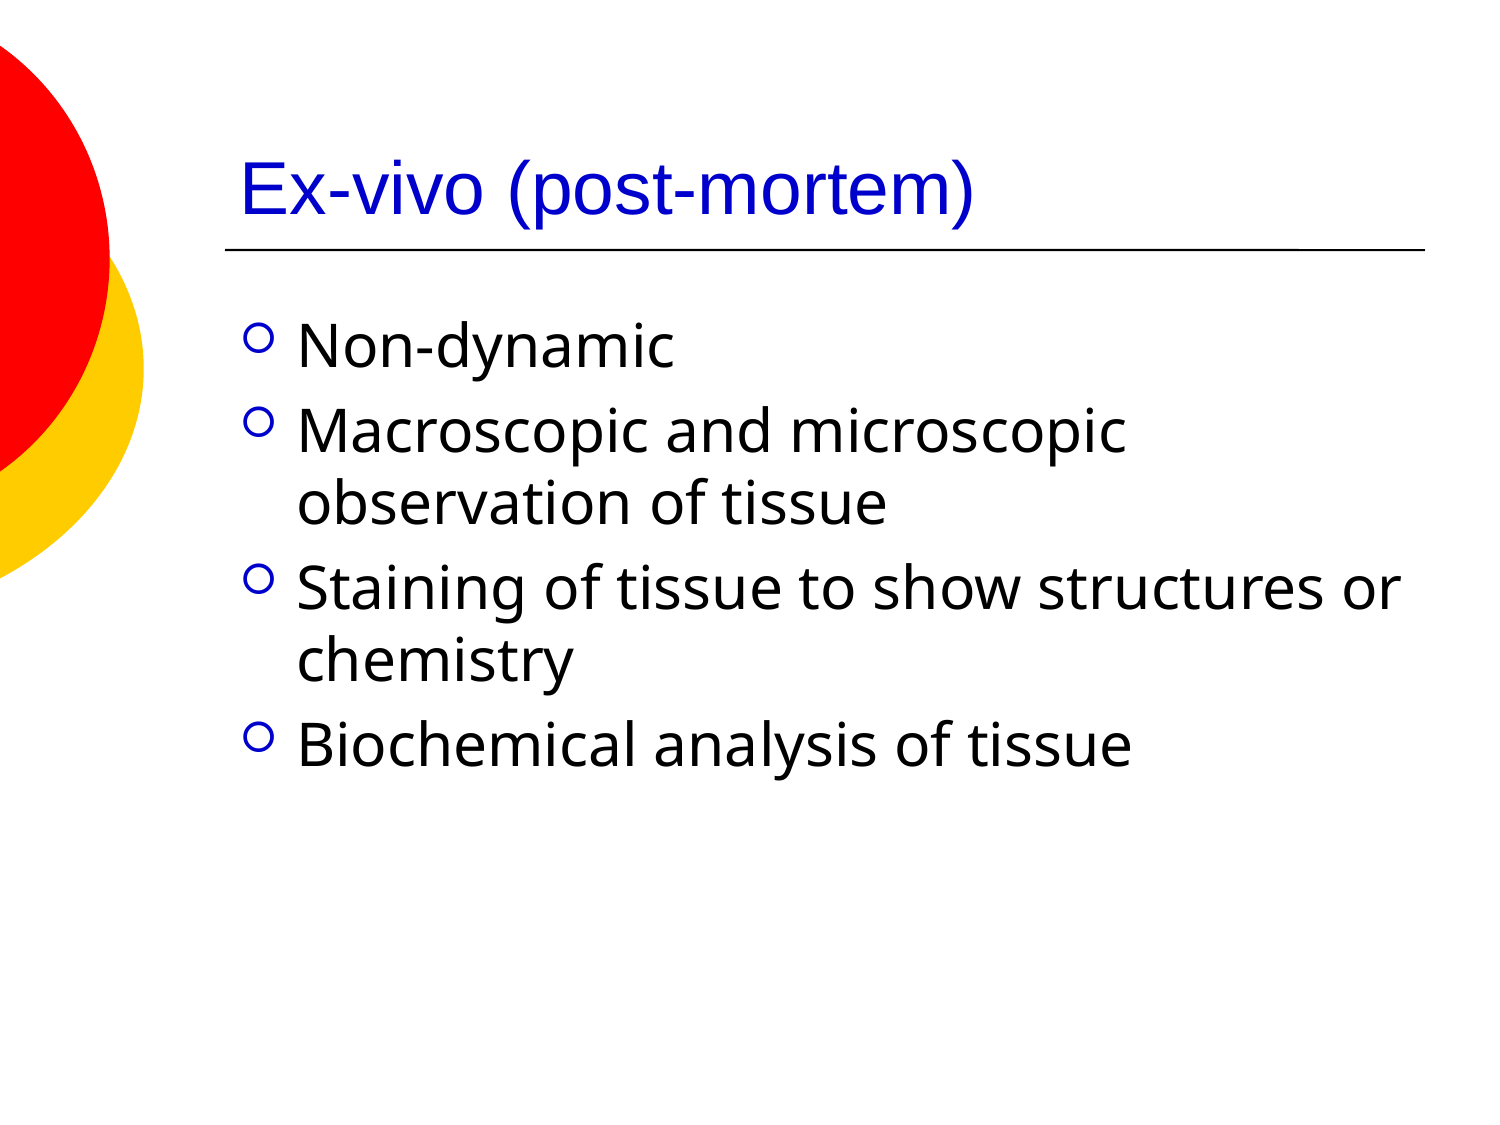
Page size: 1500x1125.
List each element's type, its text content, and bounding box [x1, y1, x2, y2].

title Ex-vivo (post-mortem) [224, 49, 1425, 238]
list Non-dynamic Macroscopic and microscopic observation of tissue Staining of tissue to show structures or chemistry Biochemical analysis of tissue [224, 299, 1425, 975]
